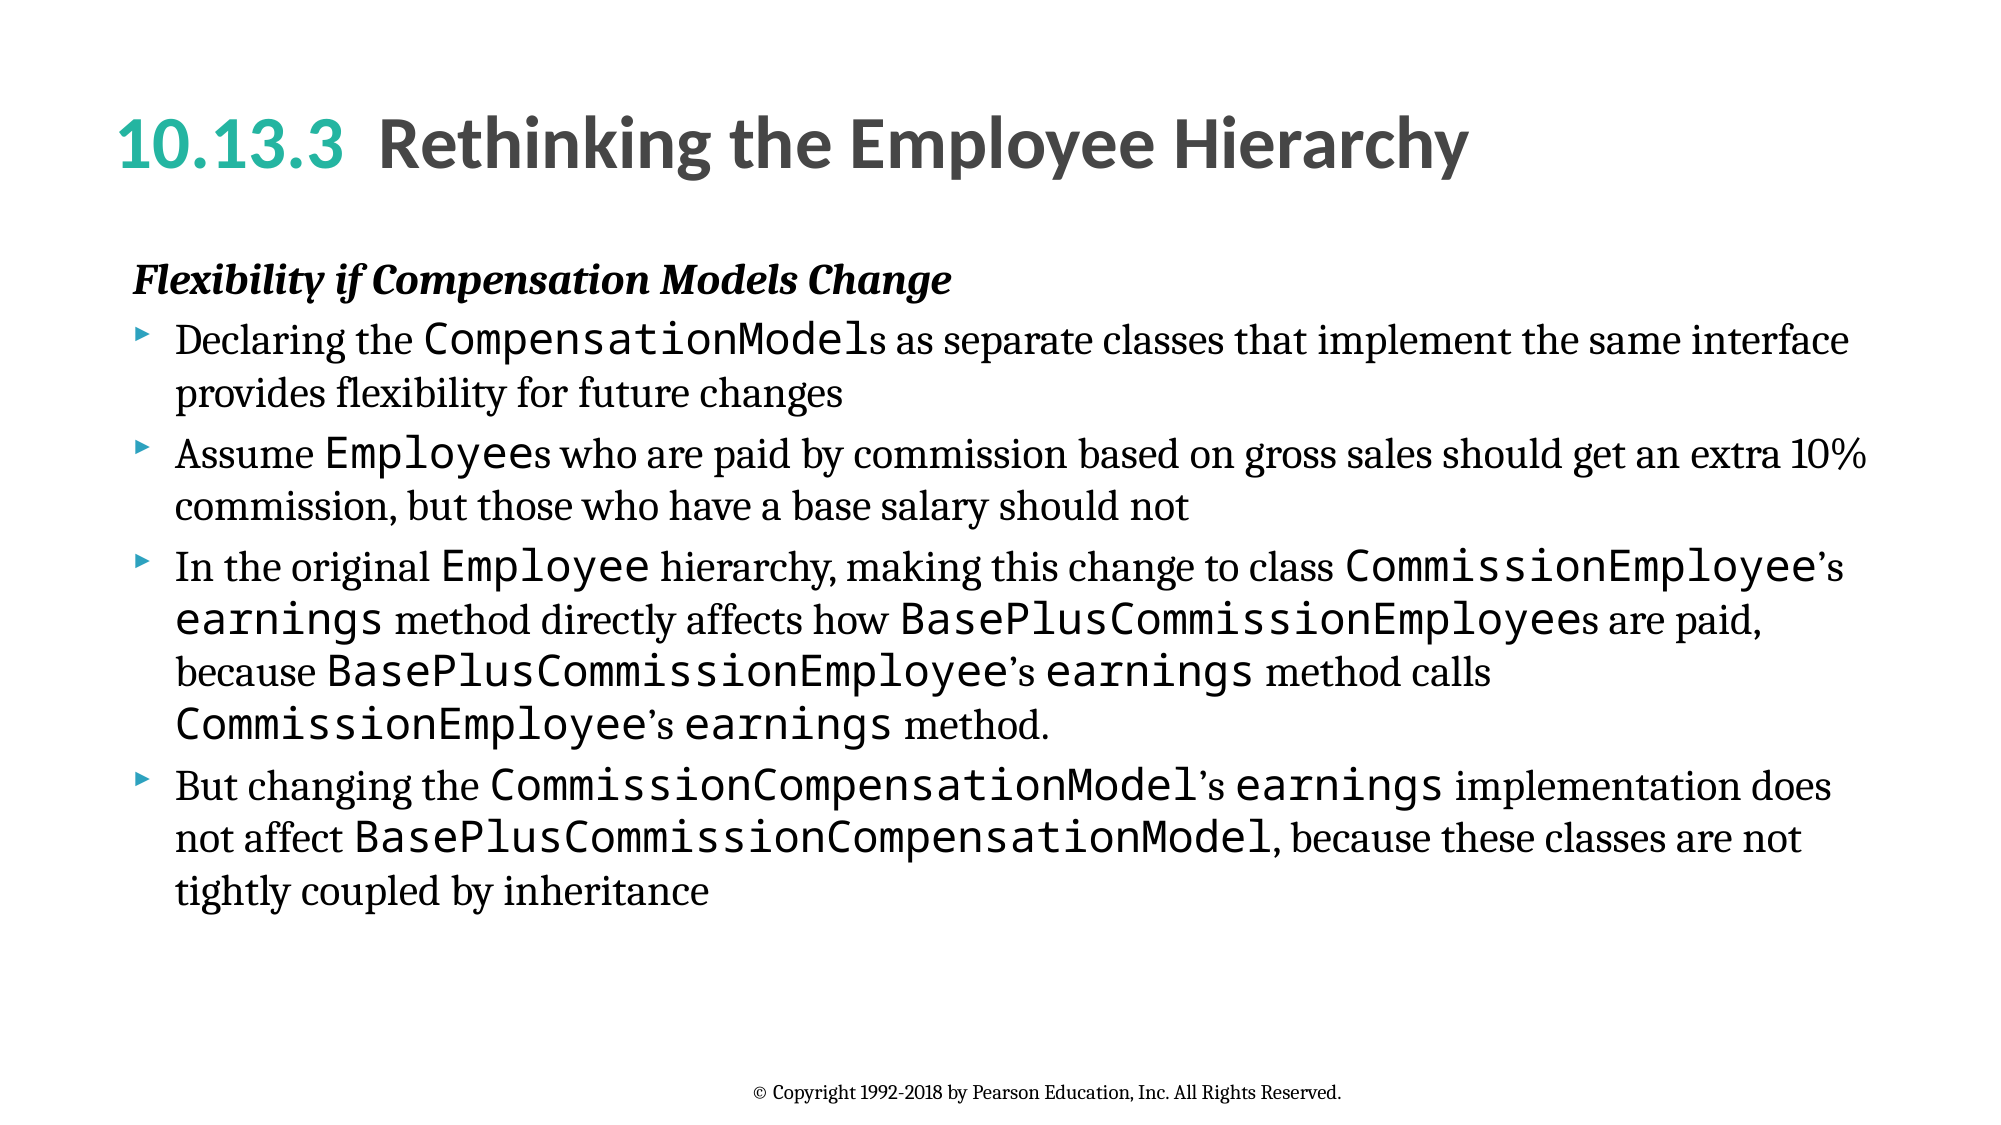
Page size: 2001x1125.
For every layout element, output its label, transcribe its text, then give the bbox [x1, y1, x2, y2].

list Flexibility if Compensation Models Change Declaring the CompensationModels as separate classes that implement the same interface provides flexibility for future changes Assume Employees who are paid by commission based on gross sales should get an extra 10% commission, but those who have a base salary should not In the original Employee hierarchy, making this change to class CommissionEmployee’s earnings method directly affects how BasePlusCommissionEmployees are paid, because BasePlusCommissionEmployee’s earnings method calls CommissionEmployee’s earnings method. But changing the CommissionCompensationModel’s earnings implementation does not affect BasePlusCommissionCompensationModel, because these classes are not tightly coupled by inheritance [99, 242, 1900, 986]
footer © Copyright 1992-2018 by Pearson Education, Inc. All Rights Reserved. [736, 1051, 1892, 1112]
title 10.13.3 Rethinking the Employee Hierarchy [99, 45, 1900, 233]
